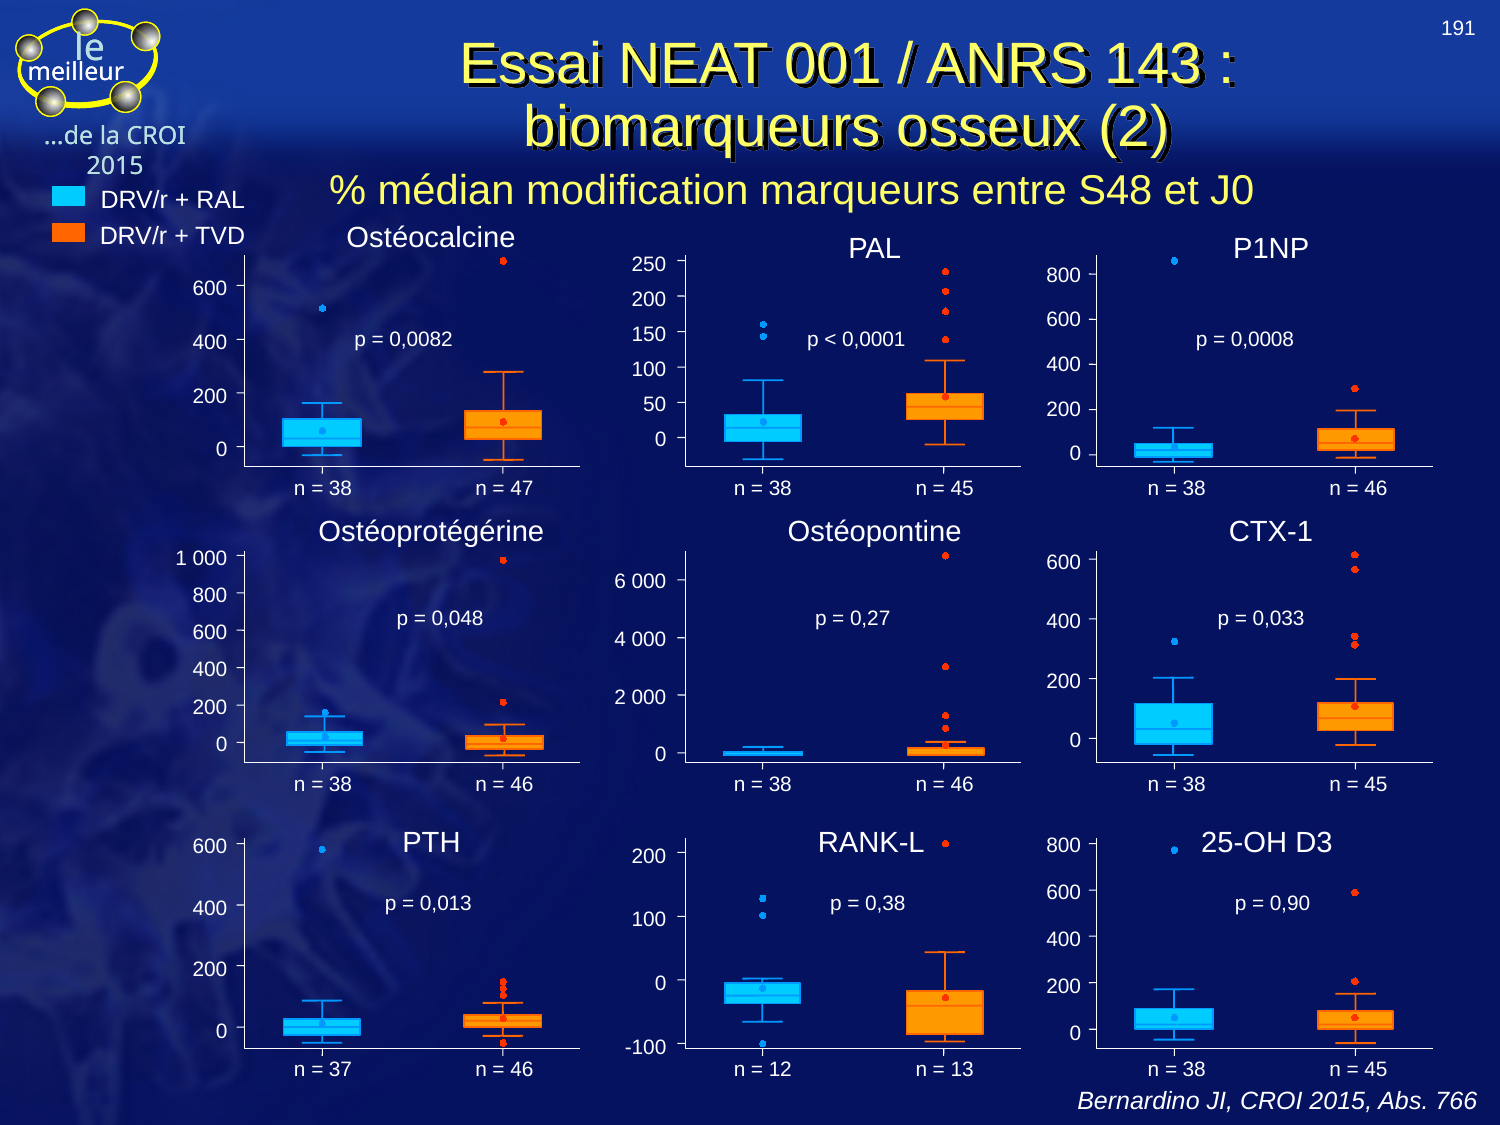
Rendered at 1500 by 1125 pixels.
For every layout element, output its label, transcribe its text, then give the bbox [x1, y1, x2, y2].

text_box Bernardino JI, CROI 2015, Abs. 766 [1039, 1076, 1500, 1122]
picture [0, 0, 1500, 1125]
title Essai NEAT 001 / ANRS 143 : biomarqueurs osseux (2) [229, 18, 1465, 173]
text_box 191 [1426, 7, 1491, 48]
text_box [52, 176, 1434, 1090]
